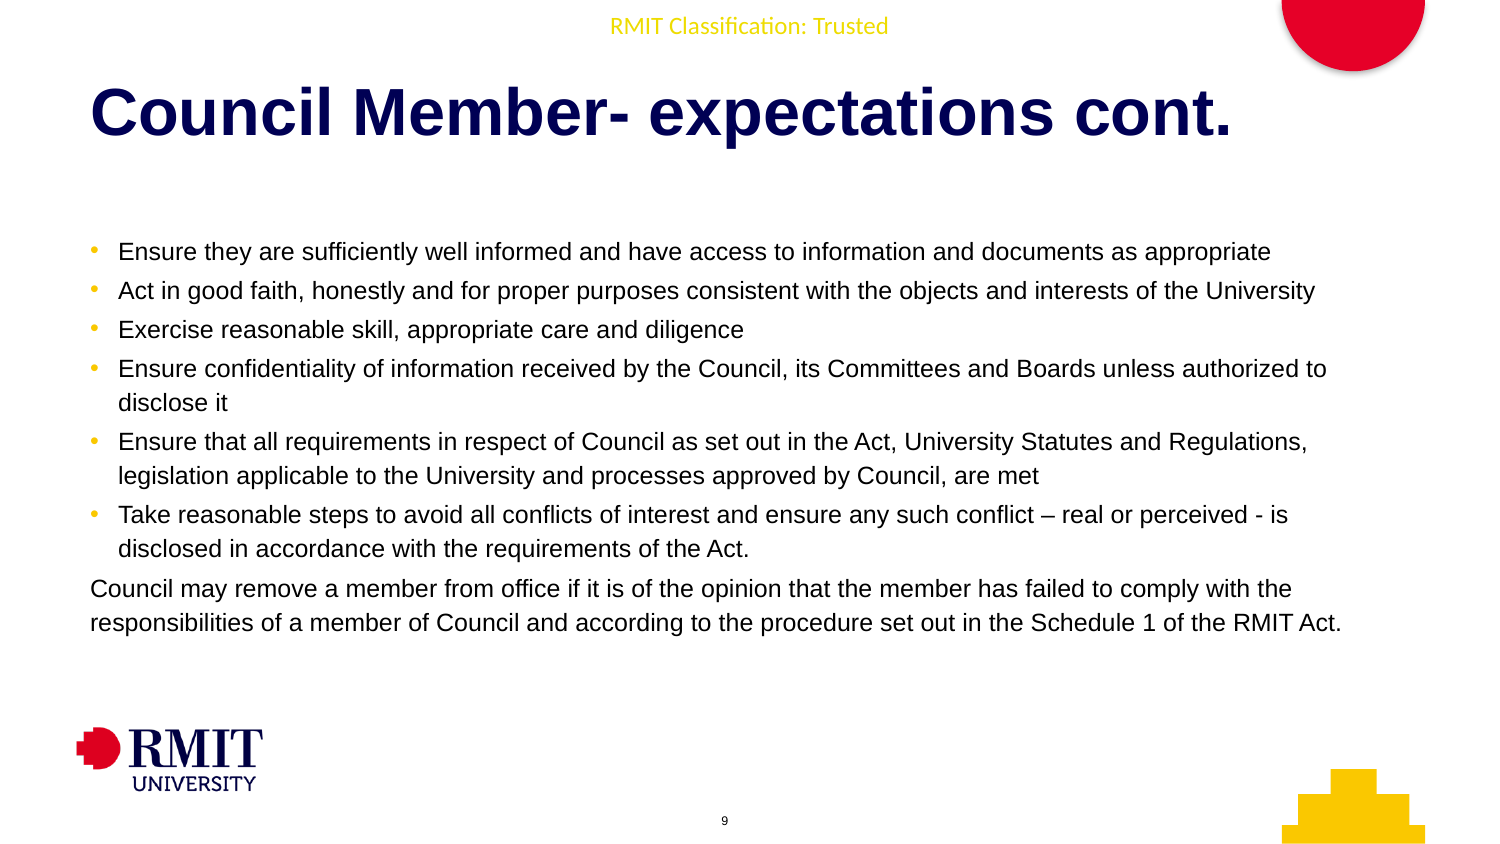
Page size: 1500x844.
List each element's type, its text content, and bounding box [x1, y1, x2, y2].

title Council Member- expectations cont. [75, 17, 1267, 201]
picture [57, 710, 281, 810]
list Ensure they are sufficiently well informed and have access to information and documents as appropriate Act in good faith, honestly and for proper purposes consistent with the objects and interests of the University Exercise reasonable skill, appropriate care and diligence Ensure confidentiality of information received by the Council, its Committees and Boards unless authorized to disclose it Ensure that all requirements in respect of Council as set out in the Act, University Statutes and Regulations, legislation applicable to the University and processes approved by Council, are met Take reasonable steps to avoid all conflicts of interest and ensure any such conflict – real or perceived - is disclosed in accordance with the requirements of the Act. Council may remove a member from office if it is of the opinion that the member has failed to comply with the responsibilities of a member of Council and according to the procedure set out in the Schedule 1 of the RMIT Act. [75, 223, 1408, 697]
